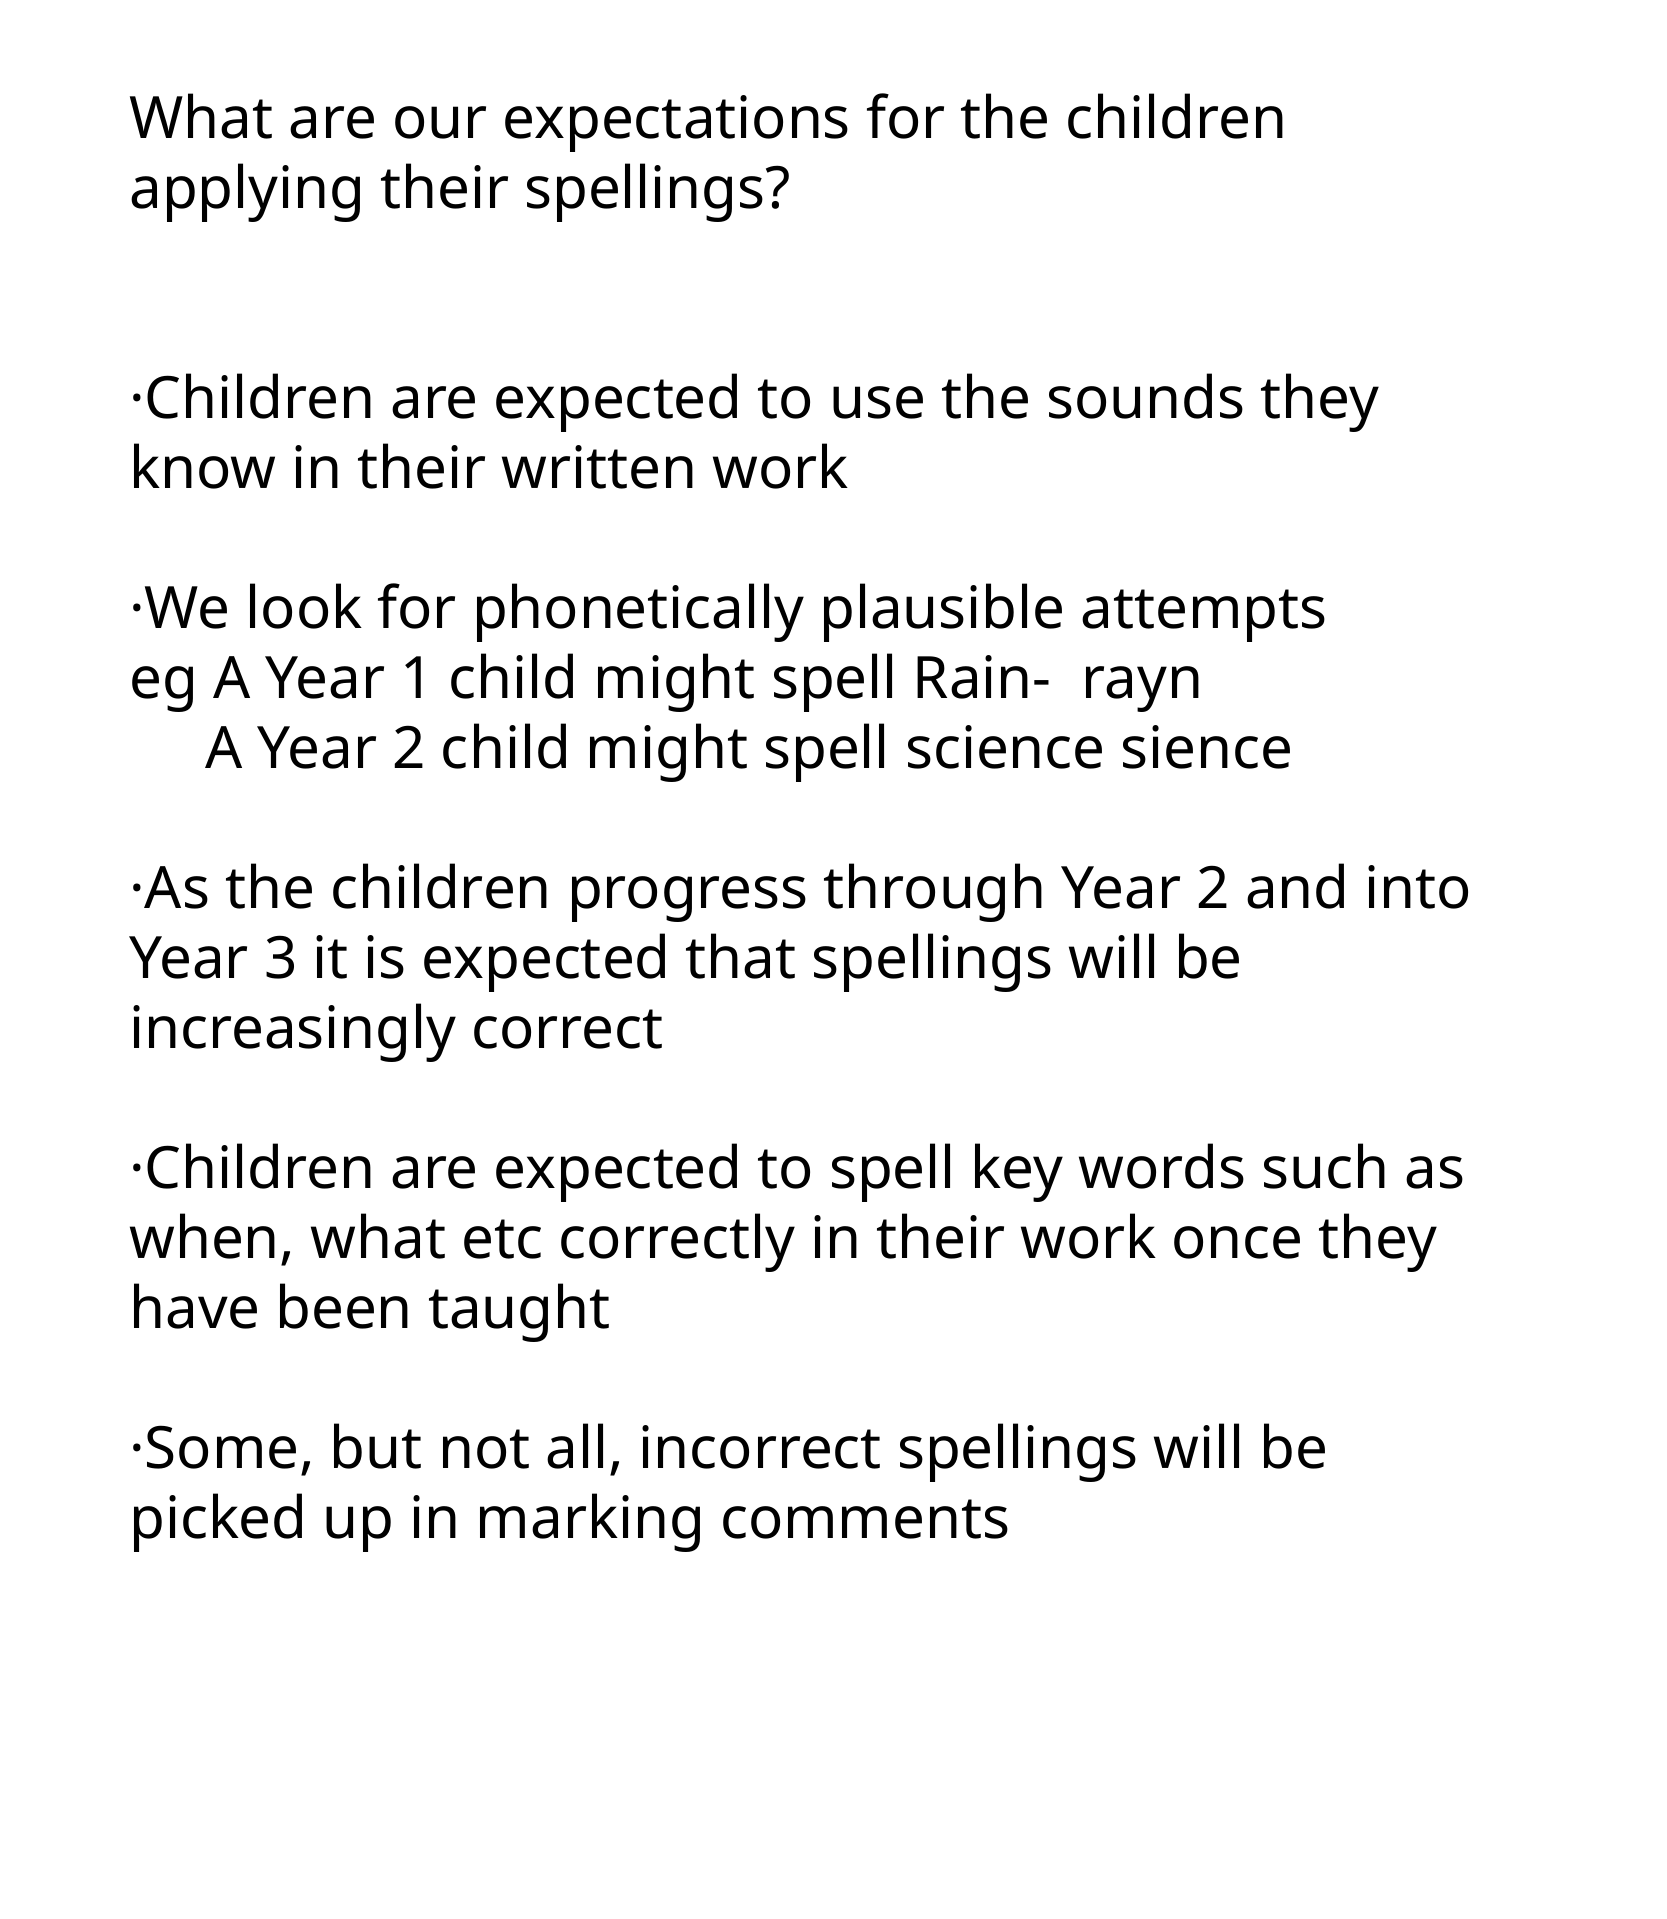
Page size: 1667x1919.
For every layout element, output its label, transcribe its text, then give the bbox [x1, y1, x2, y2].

text_box What are our expectations for the children applying their spellings? ·Children are expected to use the sounds they know in their written work ·We look for phonetically plausible attempts eg A Year 1 child might spell Rain- rayn A Year 2 child might spell science sience ·As the children progress through Year 2 and into Year 3 it is expected that spellings will be increasingly correct ·Children are expected to spell key words such as when, what etc correctly in their work once they have been taught ·Some, but not all, incorrect spellings will be picked up in marking comments [114, 72, 1523, 1558]
